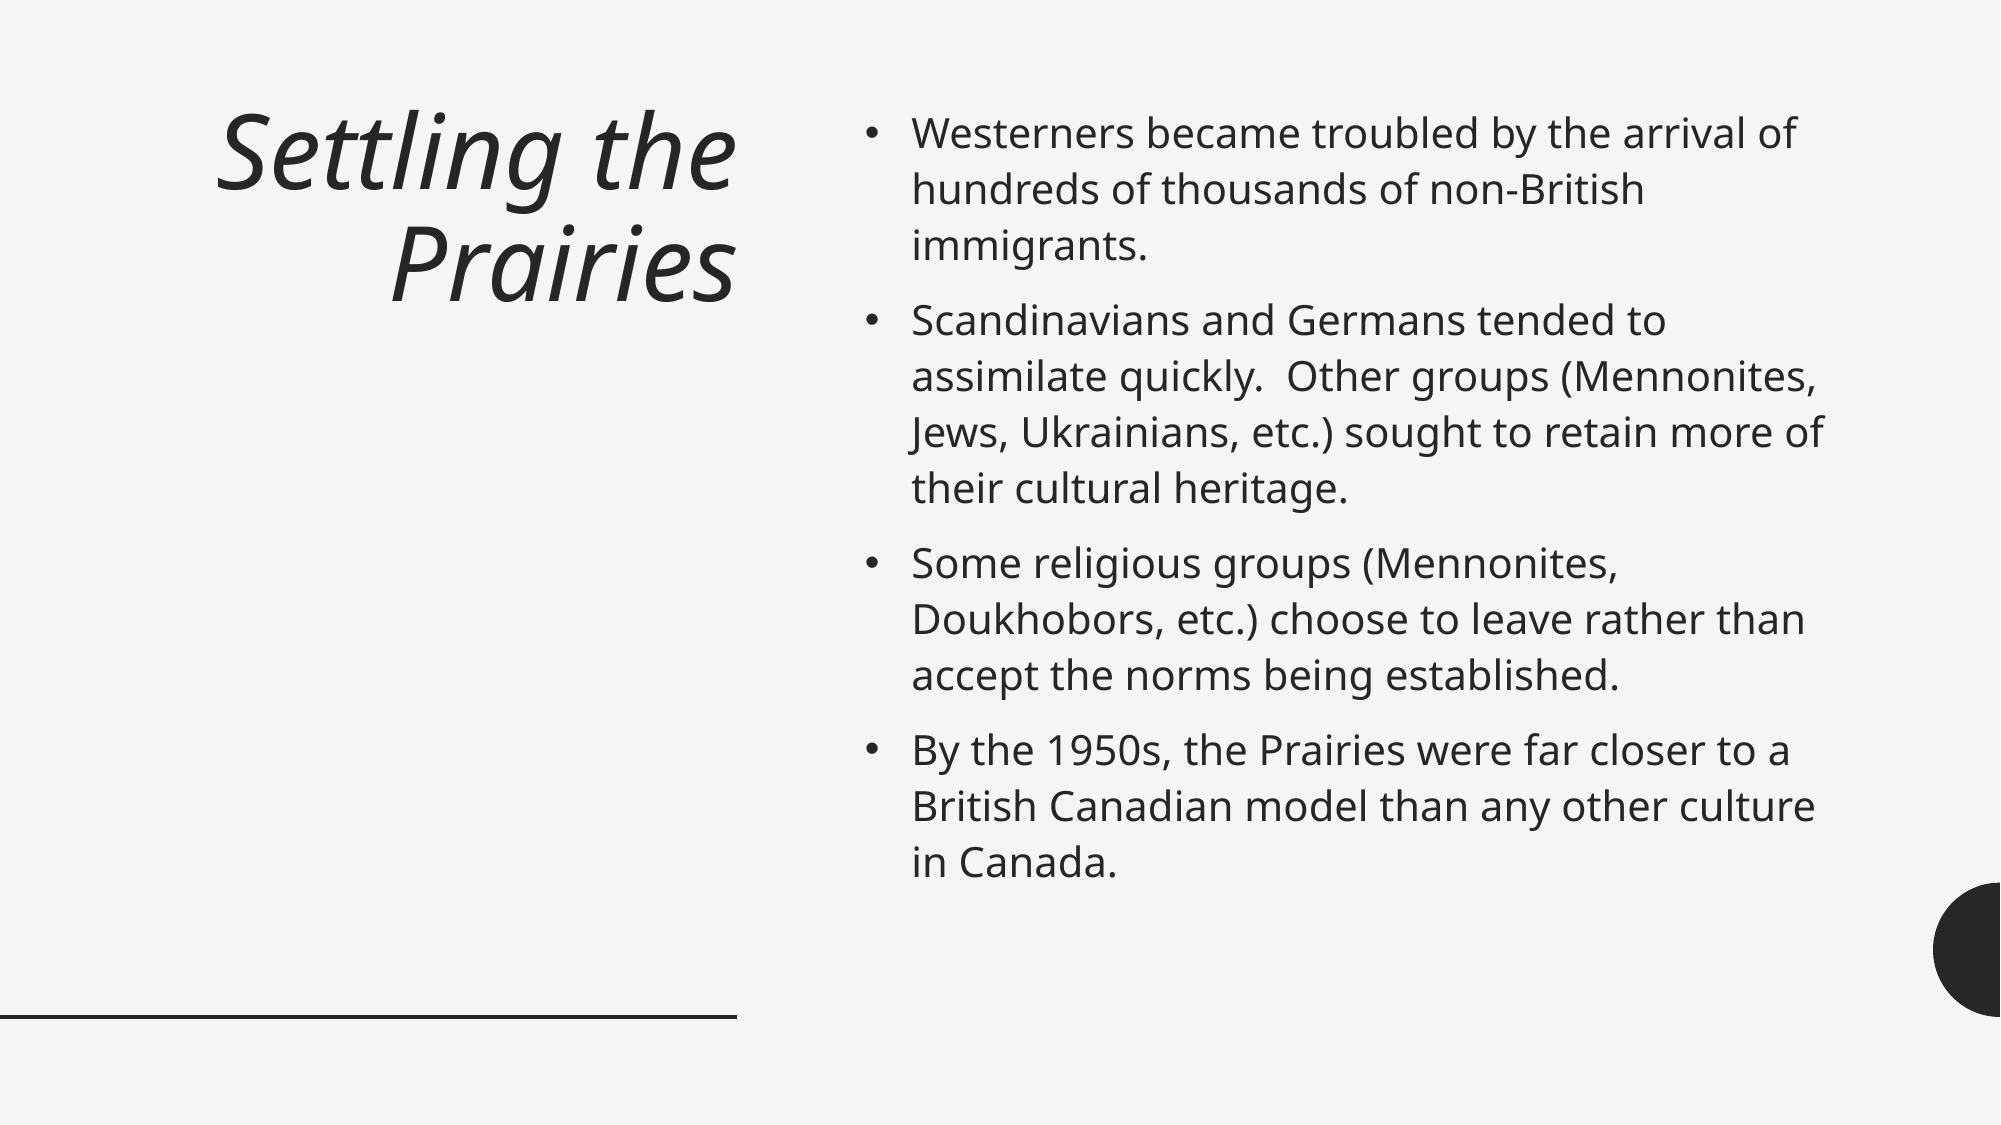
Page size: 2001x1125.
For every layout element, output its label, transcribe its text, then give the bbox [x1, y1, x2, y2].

title Settling the Prairies [125, 91, 754, 905]
list Westerners became troubled by the arrival of hundreds of thousands of non-British immigrants. Scandinavians and Germans tended to assimilate quickly. Other groups (Mennonites, Jews, Ukrainians, etc.) sought to retain more of their cultural heritage. Some religious groups (Mennonites, Doukhobors, etc.) choose to leave rather than accept the norms being established. By the 1950s, the Prairies were far closer to a British Canadian model than any other culture in Canada. [849, 93, 1875, 1022]
